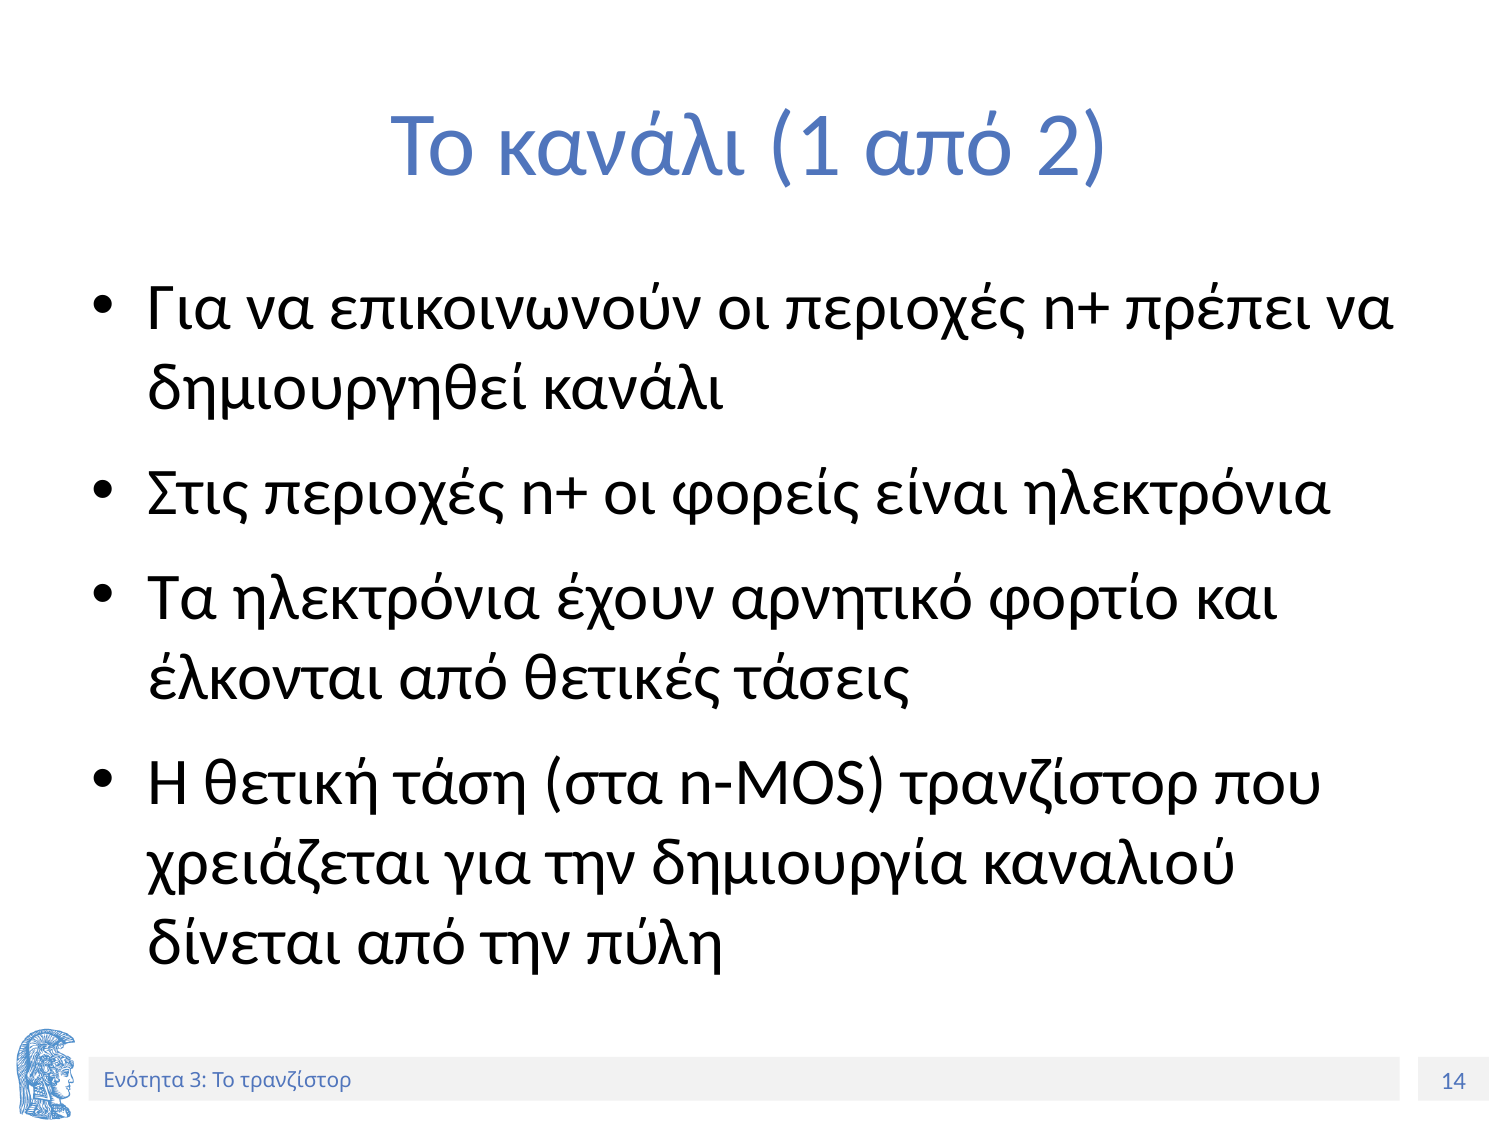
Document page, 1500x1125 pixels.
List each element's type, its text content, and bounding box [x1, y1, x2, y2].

list Για να επικοινωνούν οι περιοχές n+ πρέπει να δημιουργηθεί κανάλι Στις περιοχές n+ οι φορείς είναι ηλεκτρόνια Τα ηλεκτρόνια έχουν αρνητικό φορτίο και έλκονται από θετικές τάσεις Η θετική τάση (στα n-MOS) τρανζίστορ που χρειάζεται για την δημιουργία καναλιού δίνεται από την πύλη [76, 255, 1427, 998]
title Το κανάλι (1 από 2) [75, 45, 1425, 233]
picture [9, 1025, 81, 1120]
